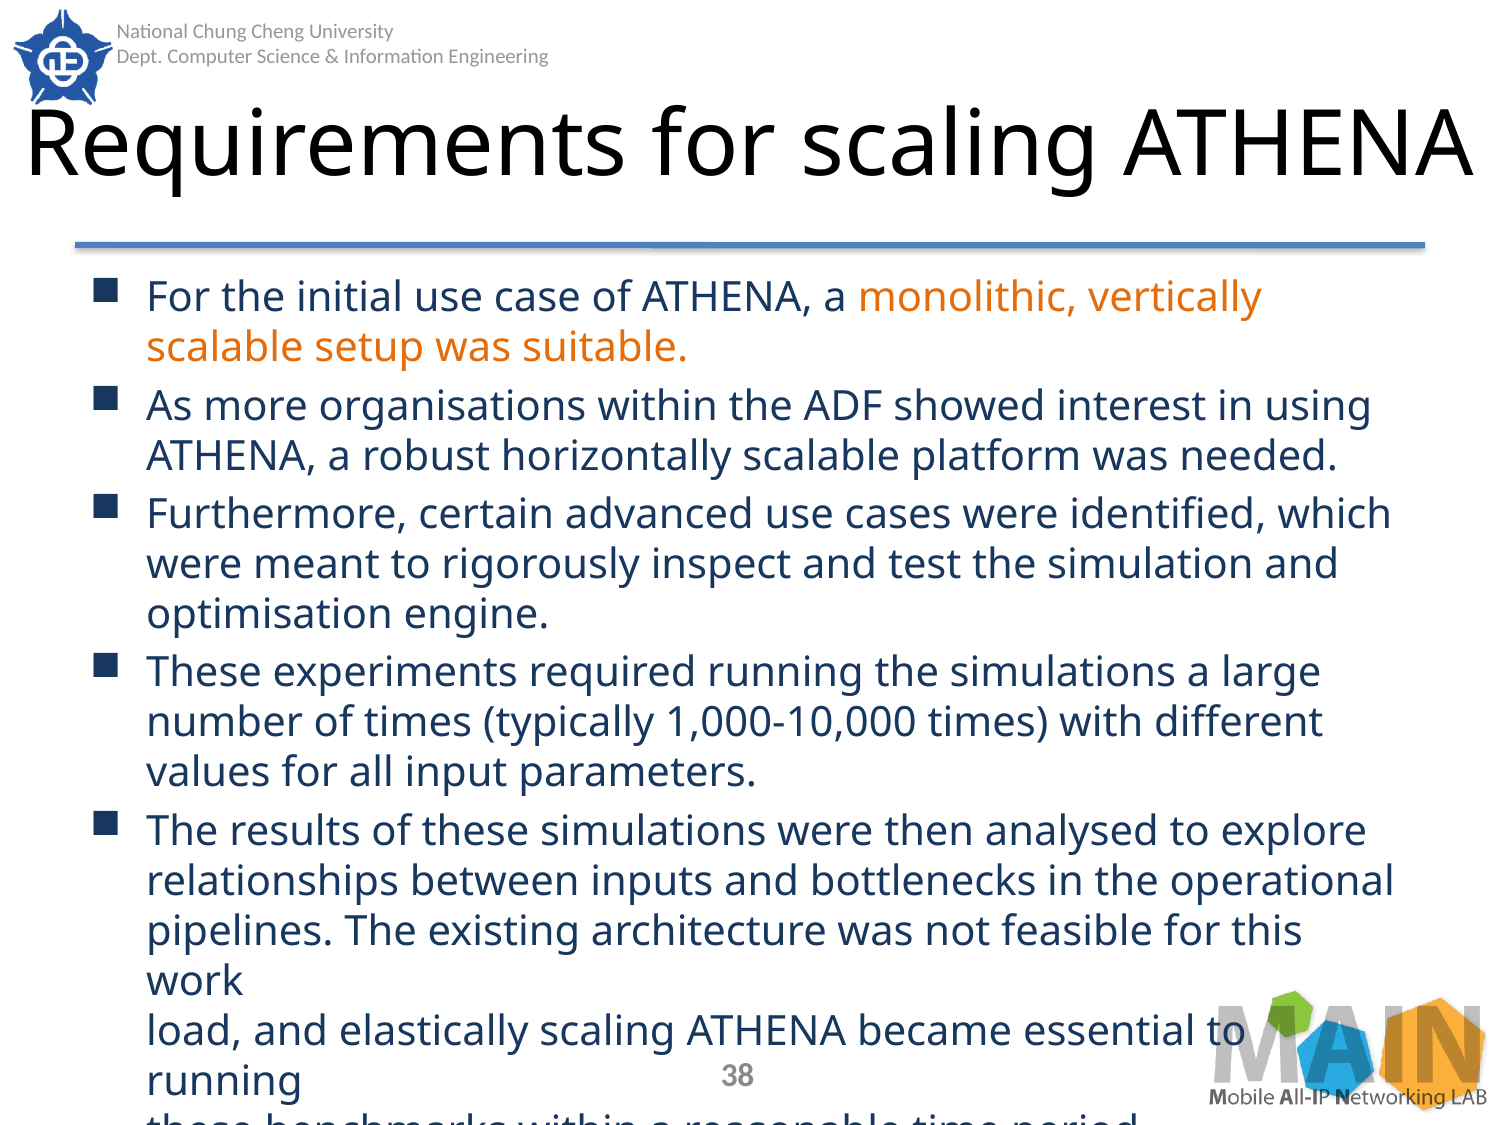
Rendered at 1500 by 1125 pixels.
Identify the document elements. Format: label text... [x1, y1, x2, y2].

slide_number 38 [562, 1042, 913, 1103]
picture [0, 0, 126, 45]
title Requirements for scaling ATHENA [0, 45, 1500, 233]
picture [1050, 987, 1488, 1113]
list For the initial use case of ATHENA, a monolithic, vertically scalable setup was suitable. As more organisations within the ADF showed interest in using ATHENA, a robust horizontally scalable platform was needed. Furthermore, certain advanced use cases were identified, which were meant to rigorously inspect and test the simulation and optimisation engine. These experiments required running the simulations a large number of times (typically 1,000-10,000 times) with different values for all input parameters. The results of these simulations were then analysed to explore relationships between inputs and bottlenecks in the operational pipelines. The existing architecture was not feasible for this work load, and elastically scaling ATHENA became essential to running these benchmarks within a reasonable time period. [75, 262, 1425, 1005]
